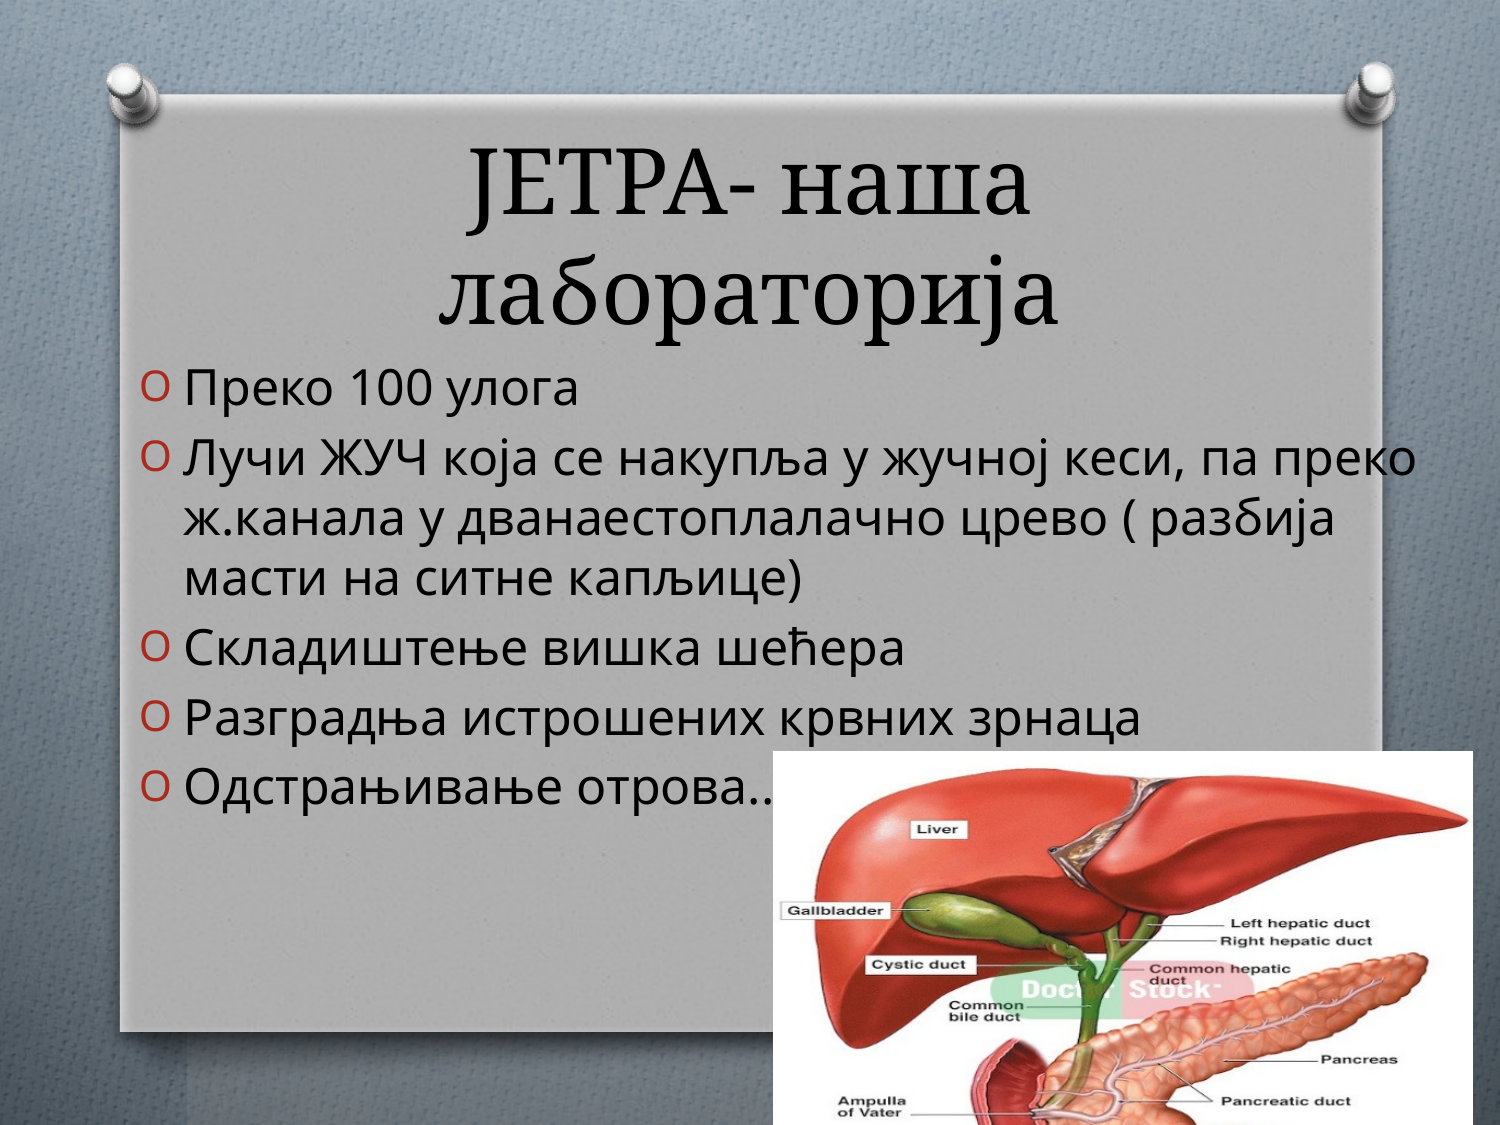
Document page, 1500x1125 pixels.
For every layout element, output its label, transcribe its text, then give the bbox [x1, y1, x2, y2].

picture [75, 29, 198, 153]
list Преко 100 улога Лучи ЖУЧ која се накупља у жучној кеси, па преко ж.канала у дванаестоплалачно црево ( разбија масти на ситне капљице) Складиштење вишка шећера Разградња истрошених крвних зрнаца Одстрањивање отрова... [123, 347, 1459, 939]
picture [1317, 35, 1439, 156]
title ЈЕТРА- наша лабораторија [179, 134, 1323, 332]
picture [773, 751, 1474, 1125]
